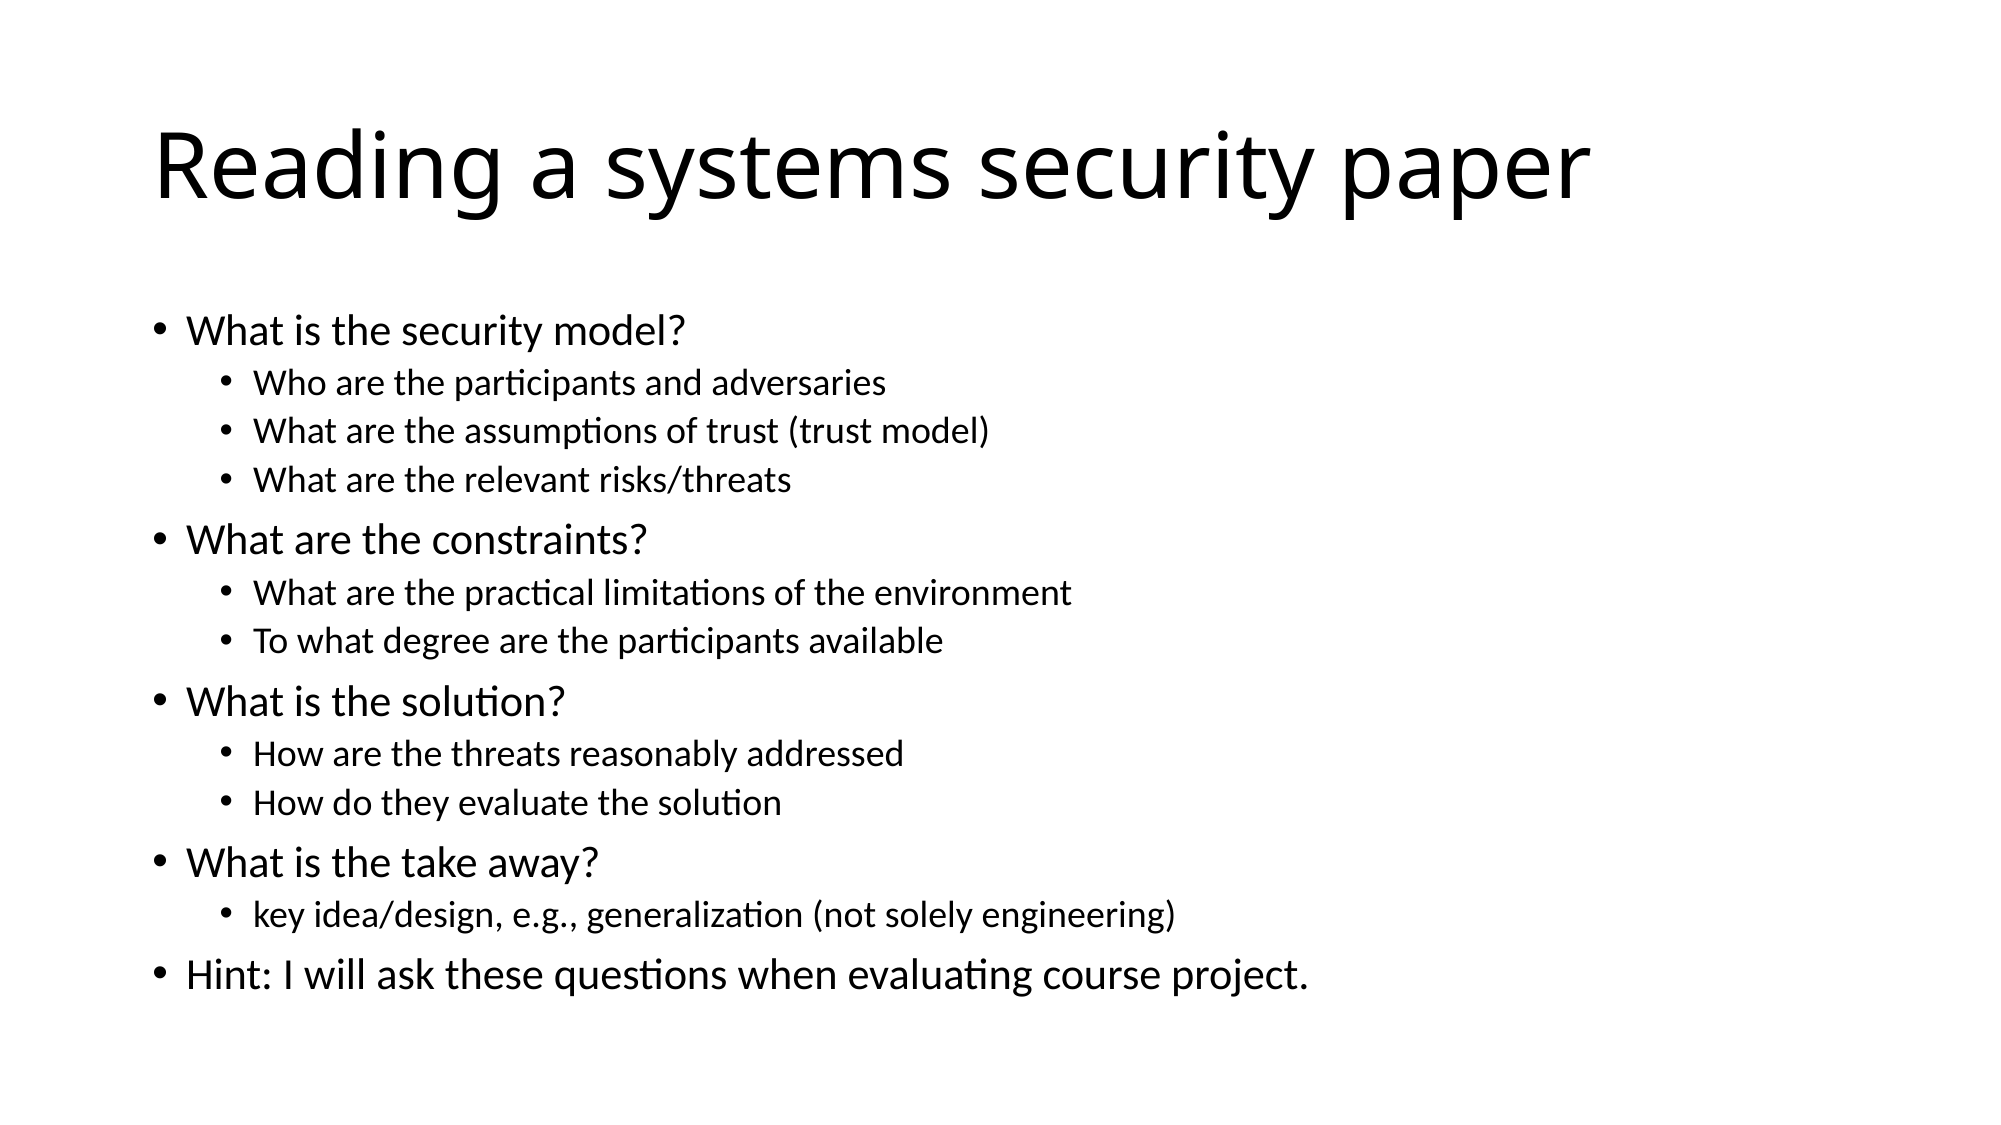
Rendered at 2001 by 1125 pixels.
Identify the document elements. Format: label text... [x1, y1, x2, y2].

list What is the security model? Who are the participants and adversaries What are the assumptions of trust (trust model) What are the relevant risks/threats What are the constraints? What are the practical limitations of the environment To what degree are the participants available What is the solution? How are the threats reasonably addressed How do they evaluate the solution What is the take away? key idea/design, e.g., generalization (not solely engineering) Hint: I will ask these questions when evaluating course project. [137, 299, 1863, 1014]
title Reading a systems security paper [137, 59, 1863, 278]
